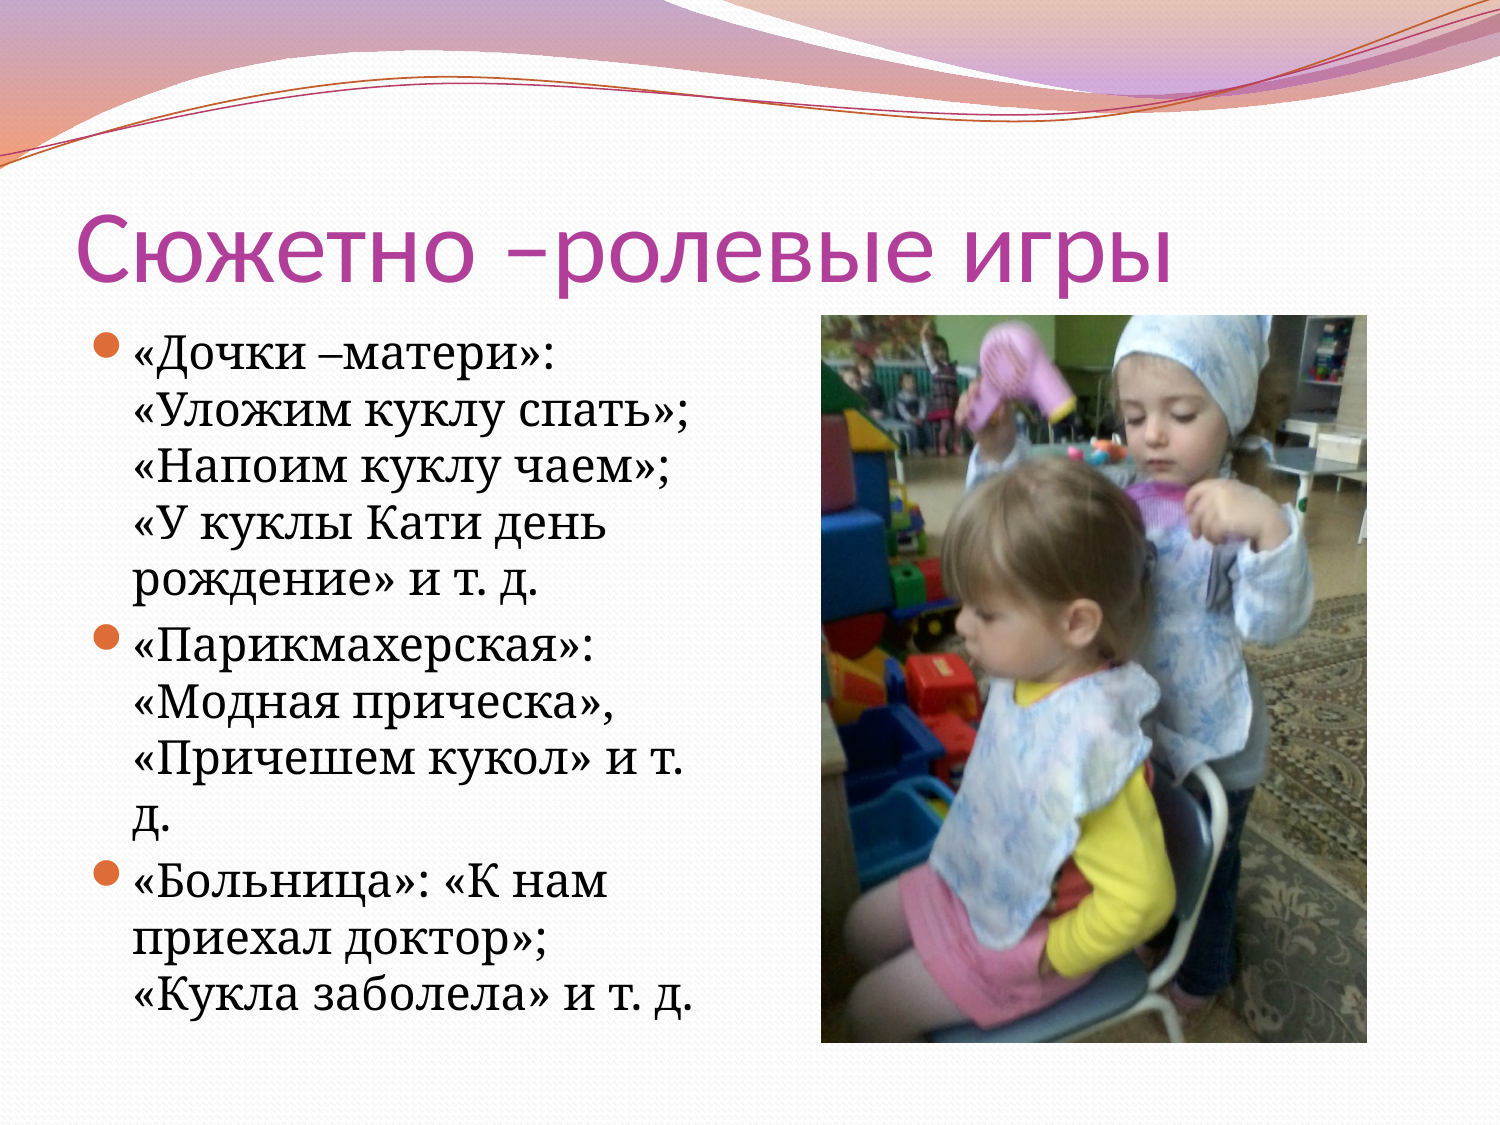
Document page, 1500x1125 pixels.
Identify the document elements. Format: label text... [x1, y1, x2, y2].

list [821, 314, 1367, 1043]
title Сюжетно –ролевые игры [75, 115, 1425, 303]
list «Дочки –матери»: «Уложим куклу спать»; «Напоим куклу чаем»; «У куклы Кати день рождение» и т. д. «Парикмахерская»: «Модная прическа», «Причешем кукол» и т. д. «Больница»: «К нам приехал доктор»; «Кукла заболела» и т. д. [75, 314, 738, 1043]
